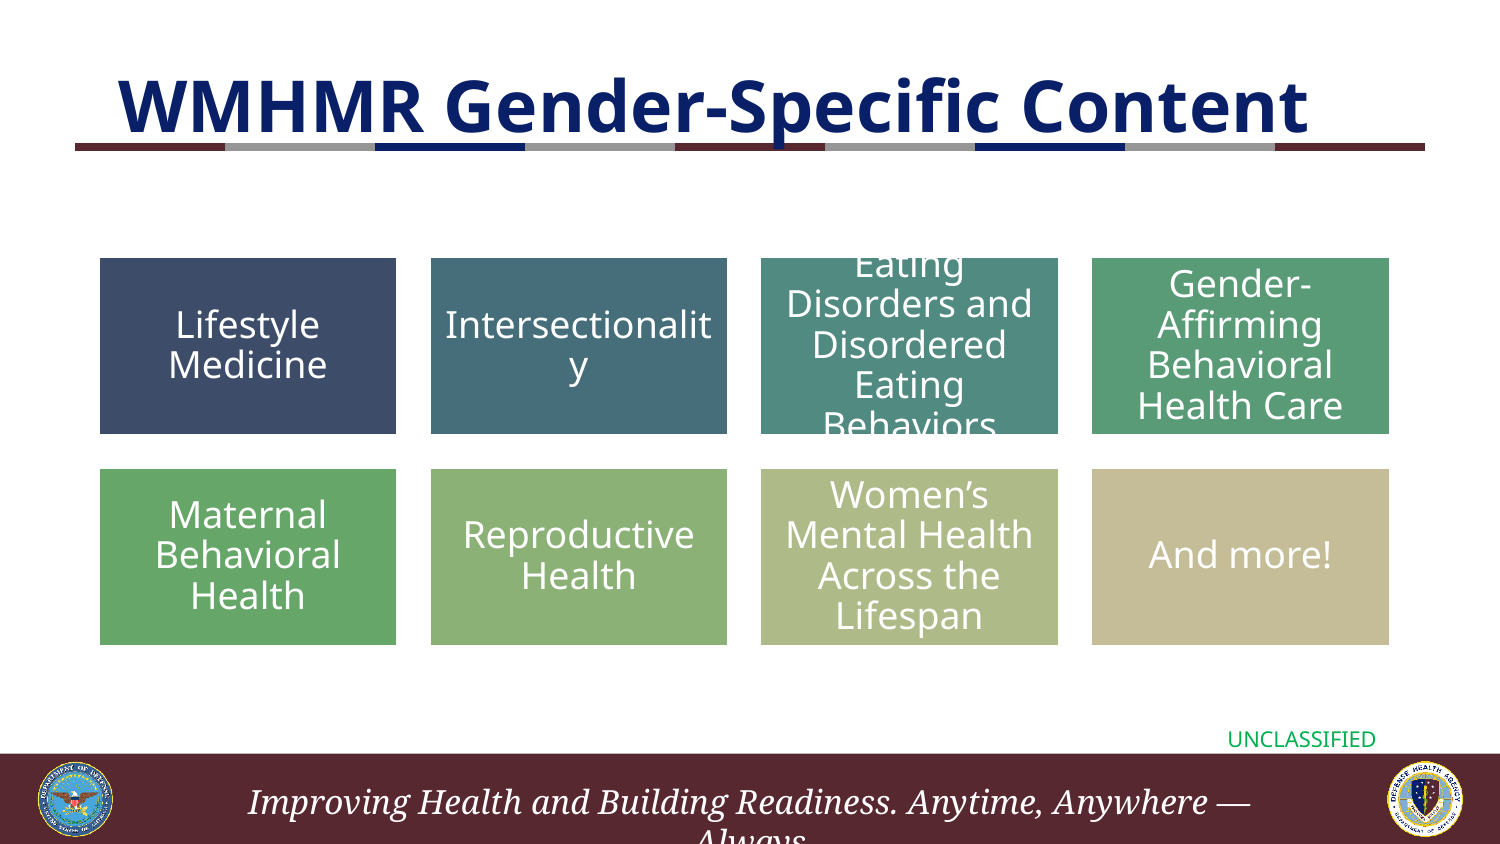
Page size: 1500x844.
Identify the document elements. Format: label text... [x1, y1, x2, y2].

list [96, 208, 1392, 695]
picture [1387, 761, 1463, 837]
picture [29, 753, 121, 844]
title WMHMR Gender-Specific Content [103, 21, 1397, 185]
text_box UNCLASSIFIED [1212, 718, 1406, 760]
